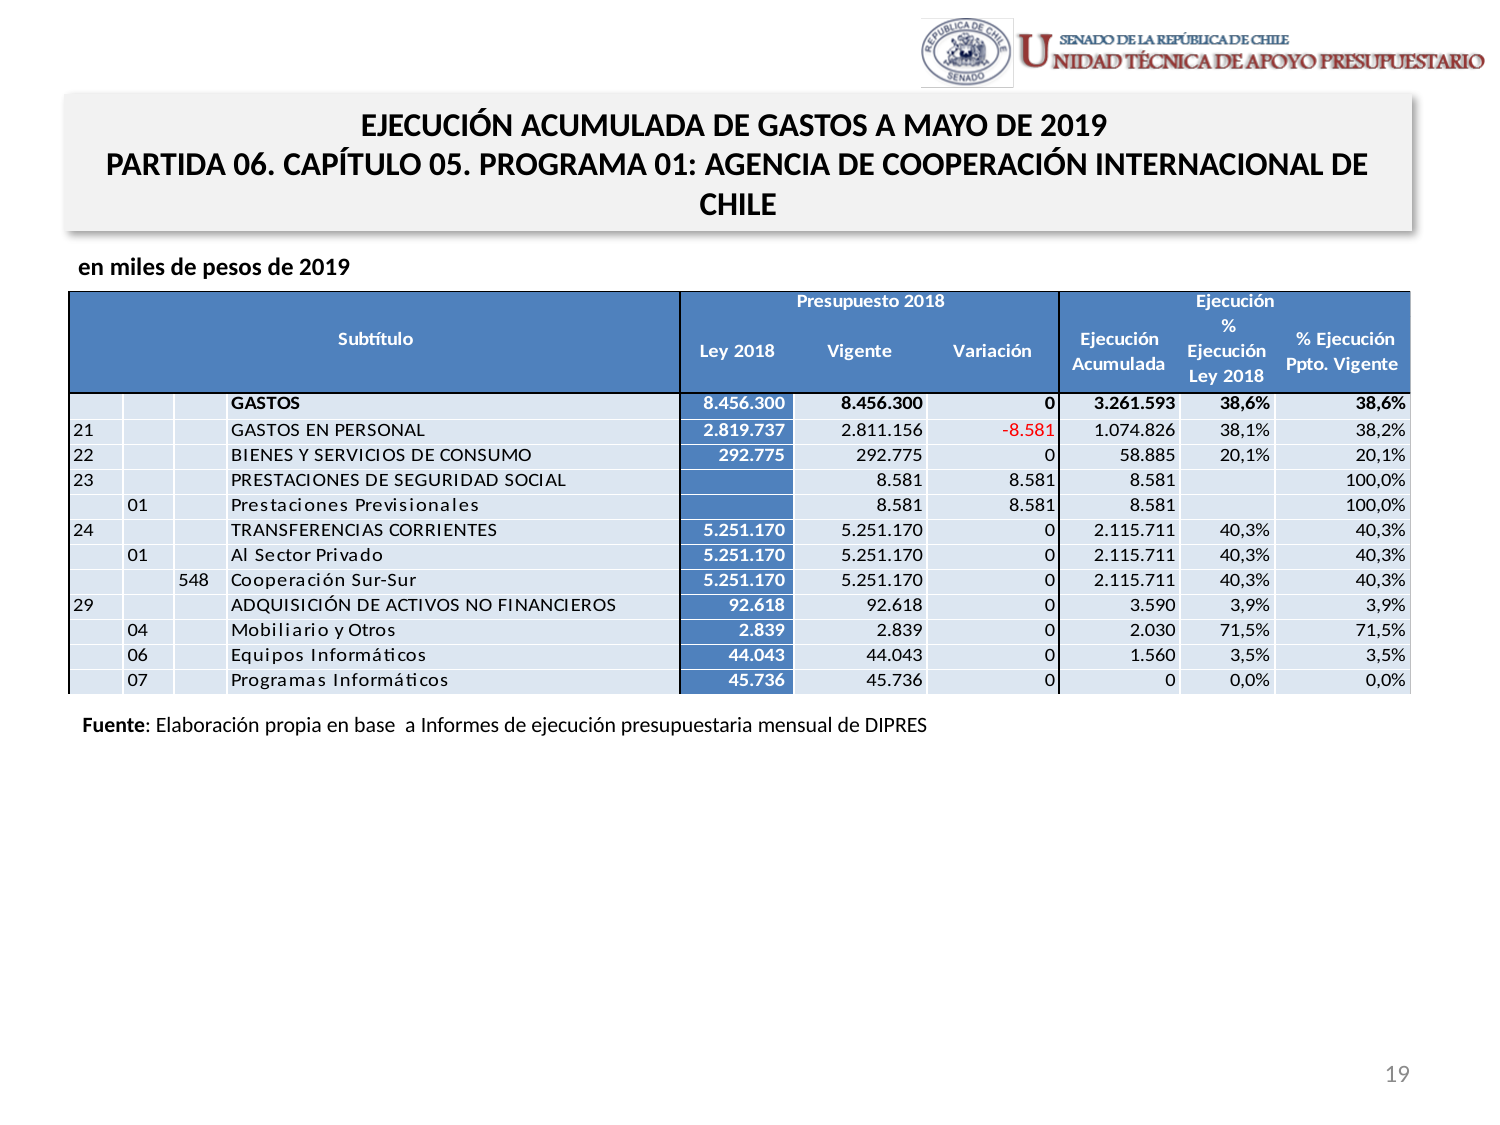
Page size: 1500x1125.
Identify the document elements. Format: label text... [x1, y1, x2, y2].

text_box en miles de pesos de 2019 [63, 243, 1414, 293]
picture [921, 7, 1500, 121]
footer Fuente: Elaboración propia en base a Informes de ejecución presupuestaria mensual de DIPRES [67, 703, 1447, 764]
slide_number 19 [1074, 1042, 1425, 1103]
text_box EJECUCIÓN ACUMULADA DE GASTOS A MAYO DE 2019 PARTIDA 06. CAPÍTULO 05. PROGRAMA 01: AGENCIA DE COOPERACIÓN INTERNACIONAL DE CHILE [64, 94, 1412, 231]
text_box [67, 290, 1412, 696]
